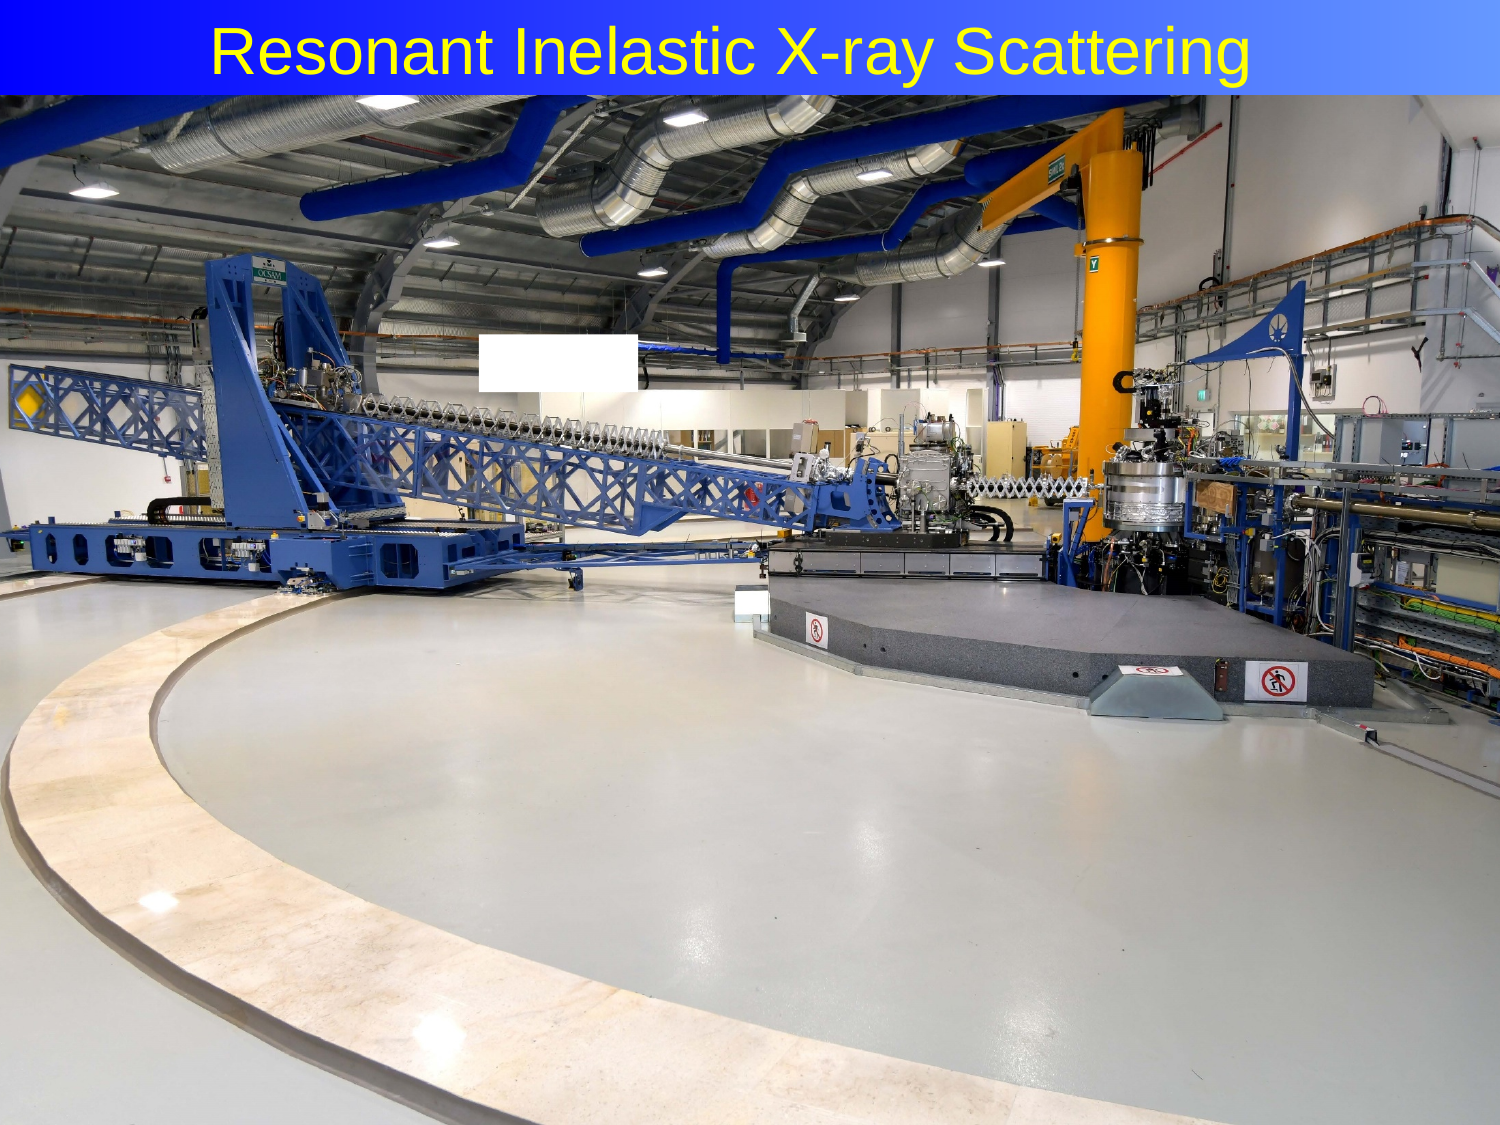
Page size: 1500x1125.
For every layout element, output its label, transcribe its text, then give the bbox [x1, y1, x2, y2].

picture [0, 81, 1500, 1125]
text_box Resonant Inelastic X-ray Scattering [0, 0, 1500, 79]
